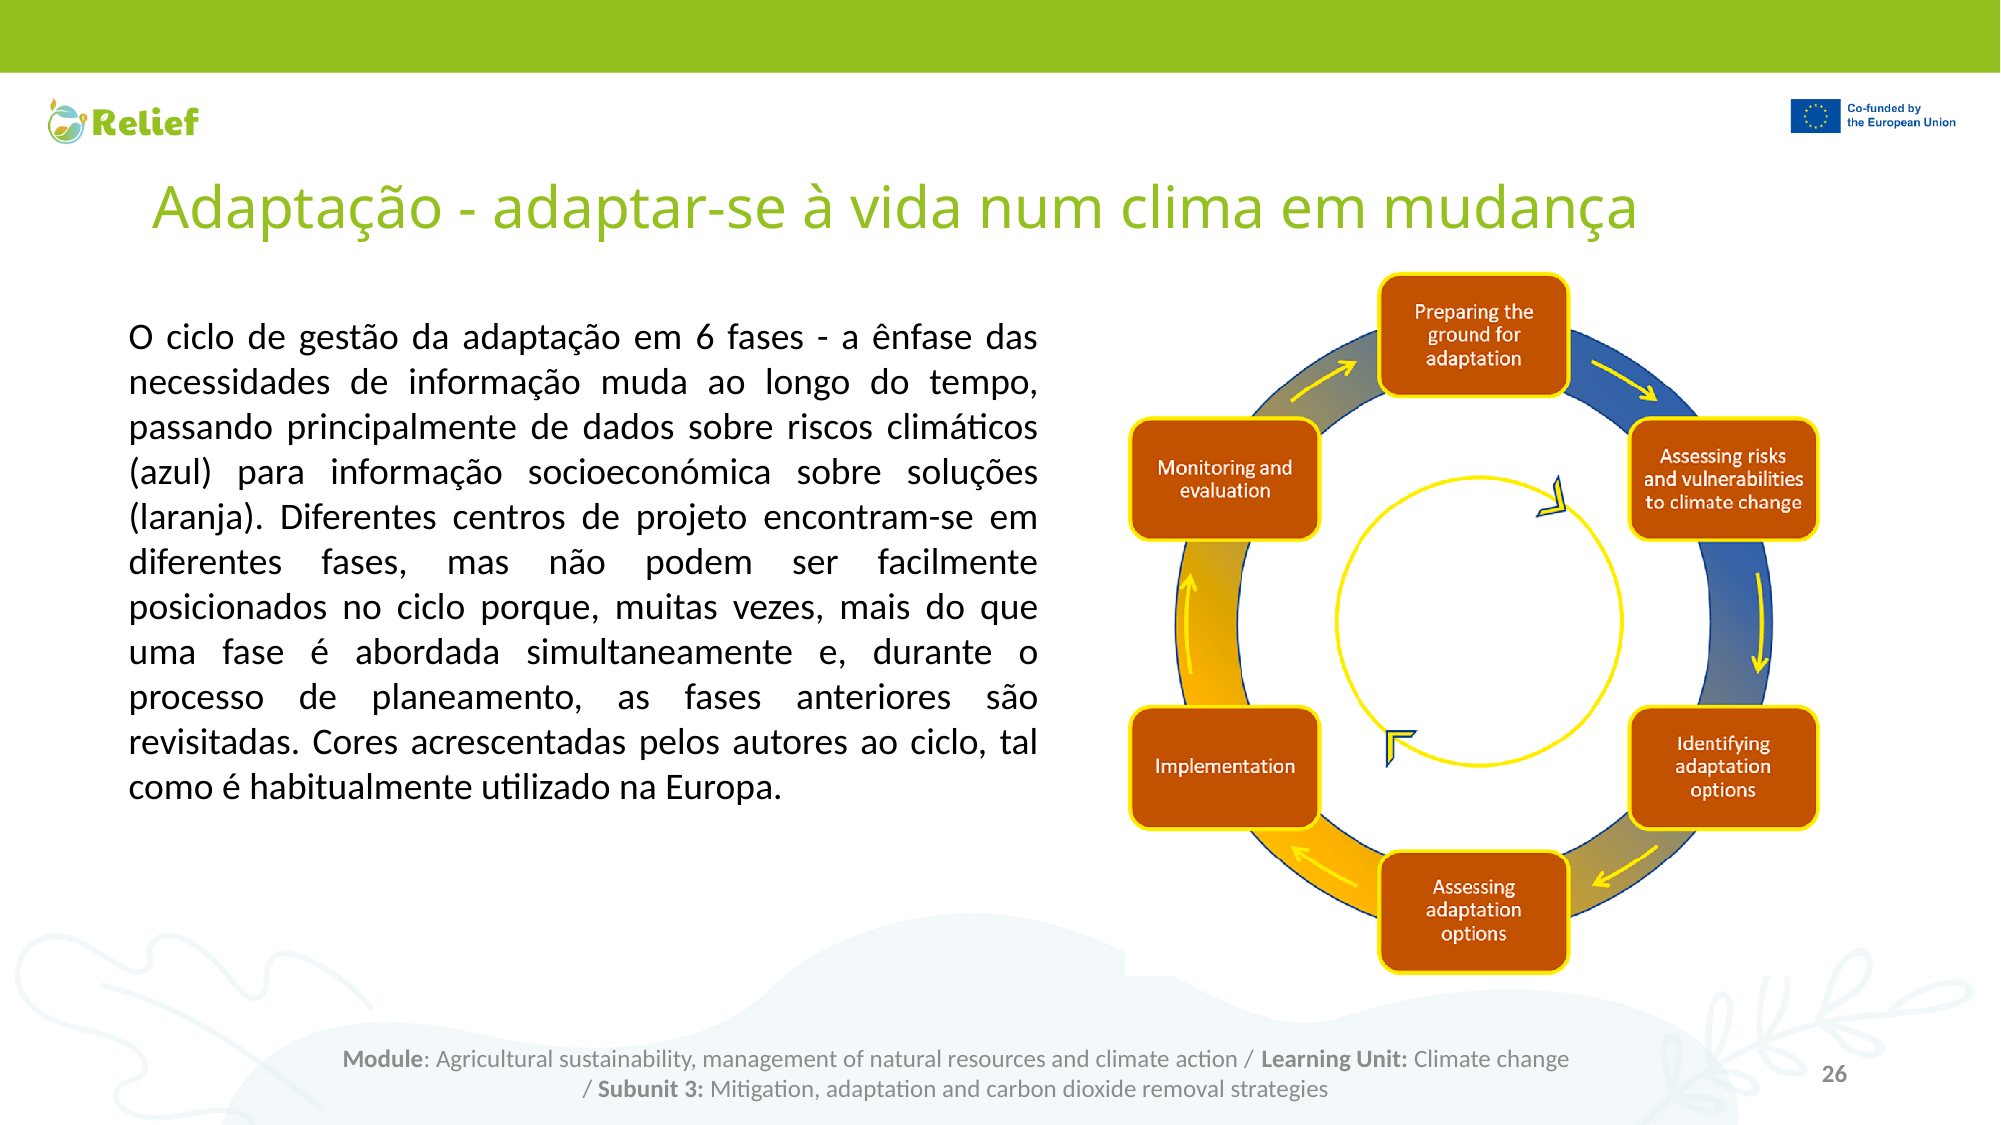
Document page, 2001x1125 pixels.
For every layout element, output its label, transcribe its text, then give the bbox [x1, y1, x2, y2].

footer Module: Agricultural sustainability, management of natural resources and climate action / Learning Unit: Climate change / Subunit 3: Mitigation, adaptation and carbon dioxide removal strategies [137, 1023, 1775, 1122]
picture [0, 0, 2001, 1125]
title Adaptação - adaptar-se à vida num clima em mudança [137, 151, 1863, 270]
slide_number 26 [1787, 1042, 1863, 1103]
text_box O ciclo de gestão da adaptação em 6 fases - a ênfase das necessidades de informação muda ao longo do tempo, passando principalmente de dados sobre riscos climáticos (azul) para informação socioeconómica sobre soluções (laranja). Diferentes centros de projeto encontram-se em diferentes fases, mas não podem ser facilmente posicionados no ciclo porque, muitas vezes, mais do que uma fase é abordada simultaneamente e, durante o processo de planeamento, as fases anteriores são revisitadas. Cores acrescentadas pelos autores ao ciclo, tal como é habitualmente utilizado na Europa. [114, 304, 1055, 815]
